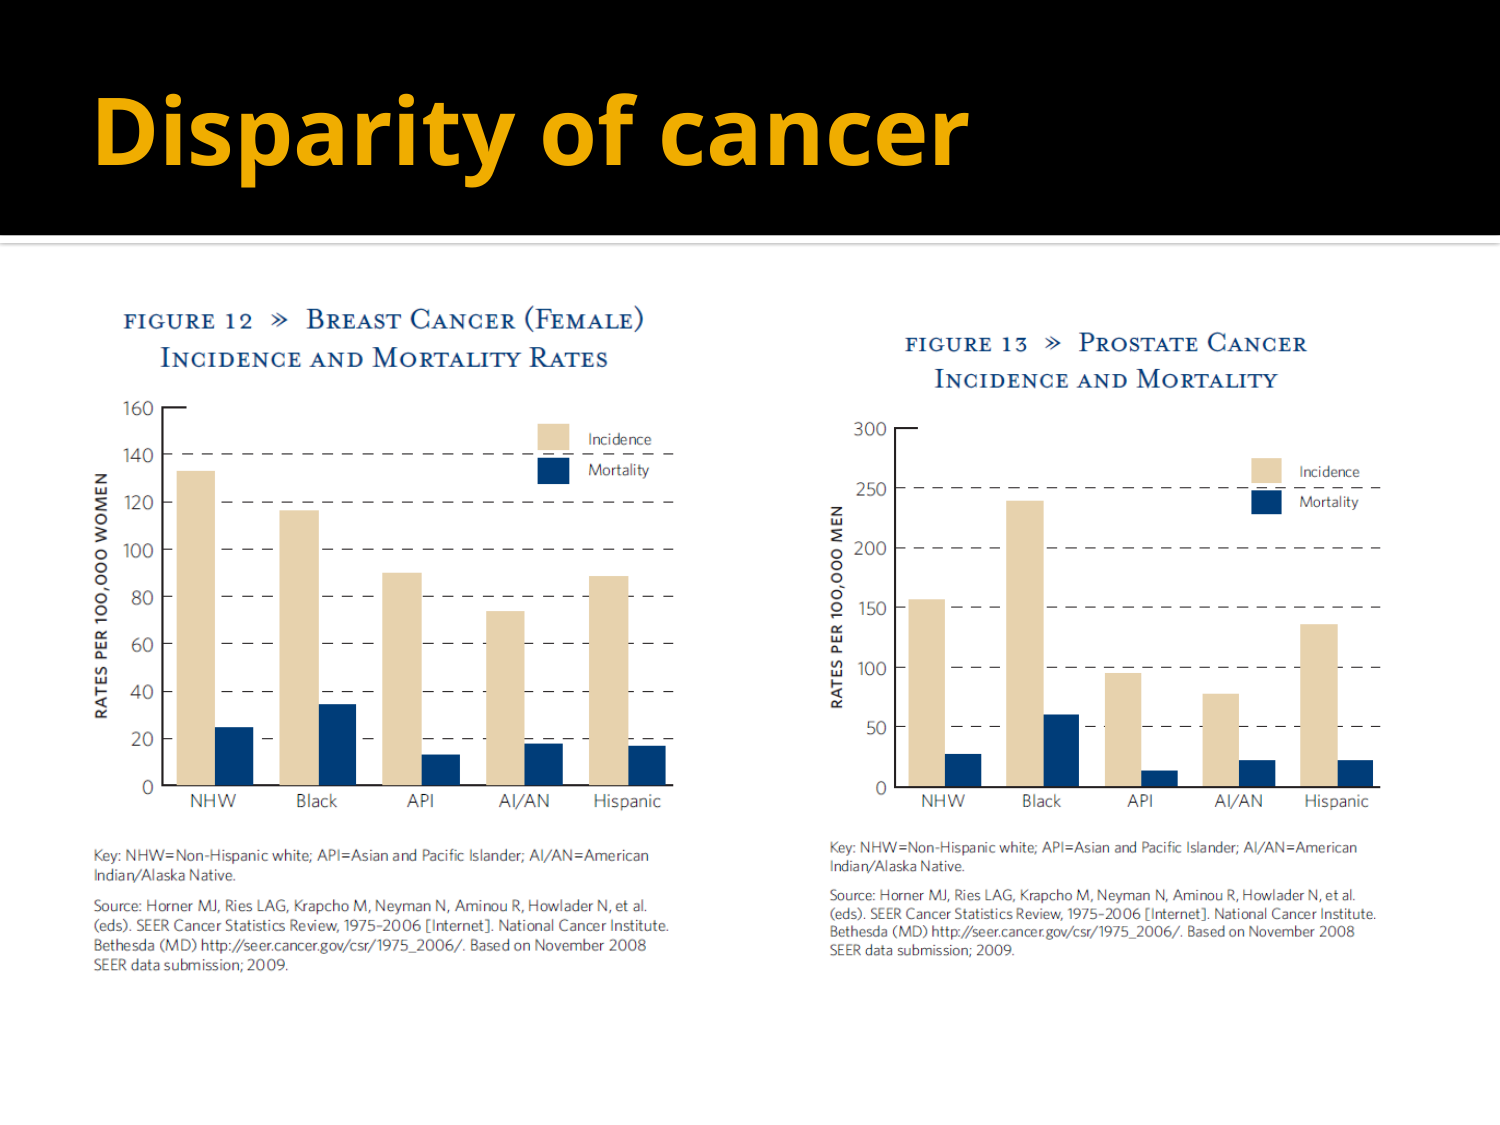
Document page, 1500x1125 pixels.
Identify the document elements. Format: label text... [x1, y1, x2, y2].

title Disparity of cancer [75, 25, 1425, 231]
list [787, 316, 1399, 975]
picture [74, 299, 740, 1001]
